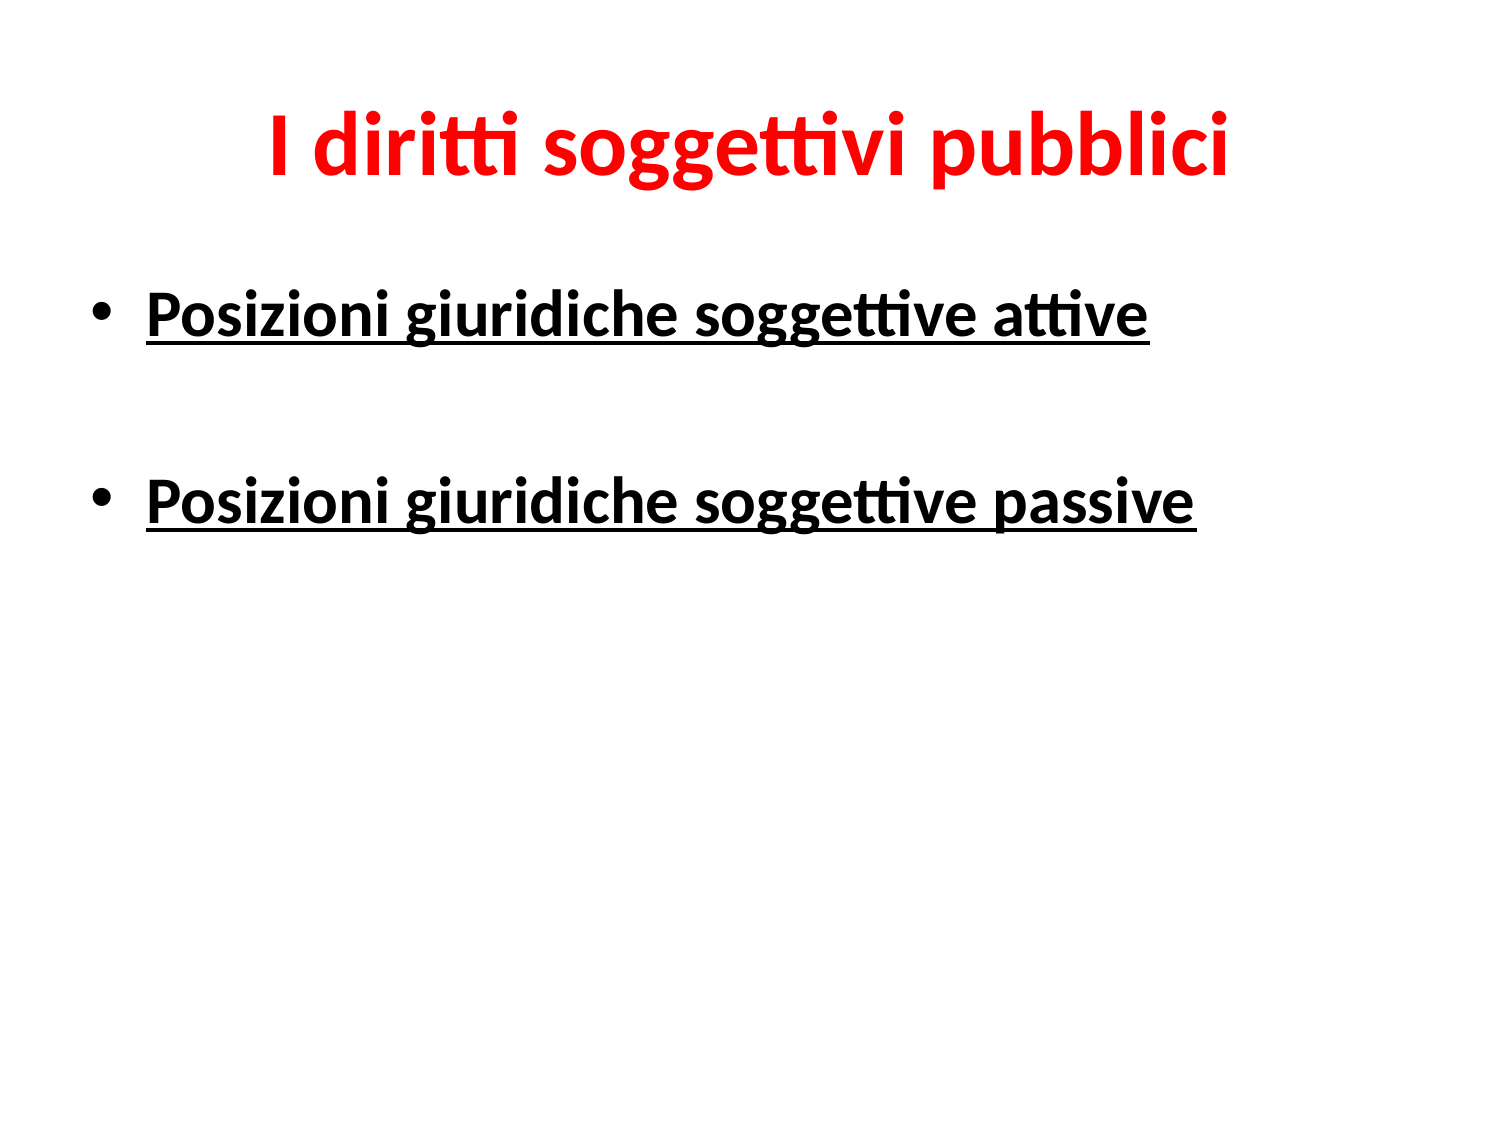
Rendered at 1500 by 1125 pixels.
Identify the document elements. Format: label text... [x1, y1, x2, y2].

list Posizioni giuridiche soggettive attive Posizioni giuridiche soggettive passive [75, 262, 1425, 1005]
title I diritti soggettivi pubblici [75, 45, 1425, 233]
